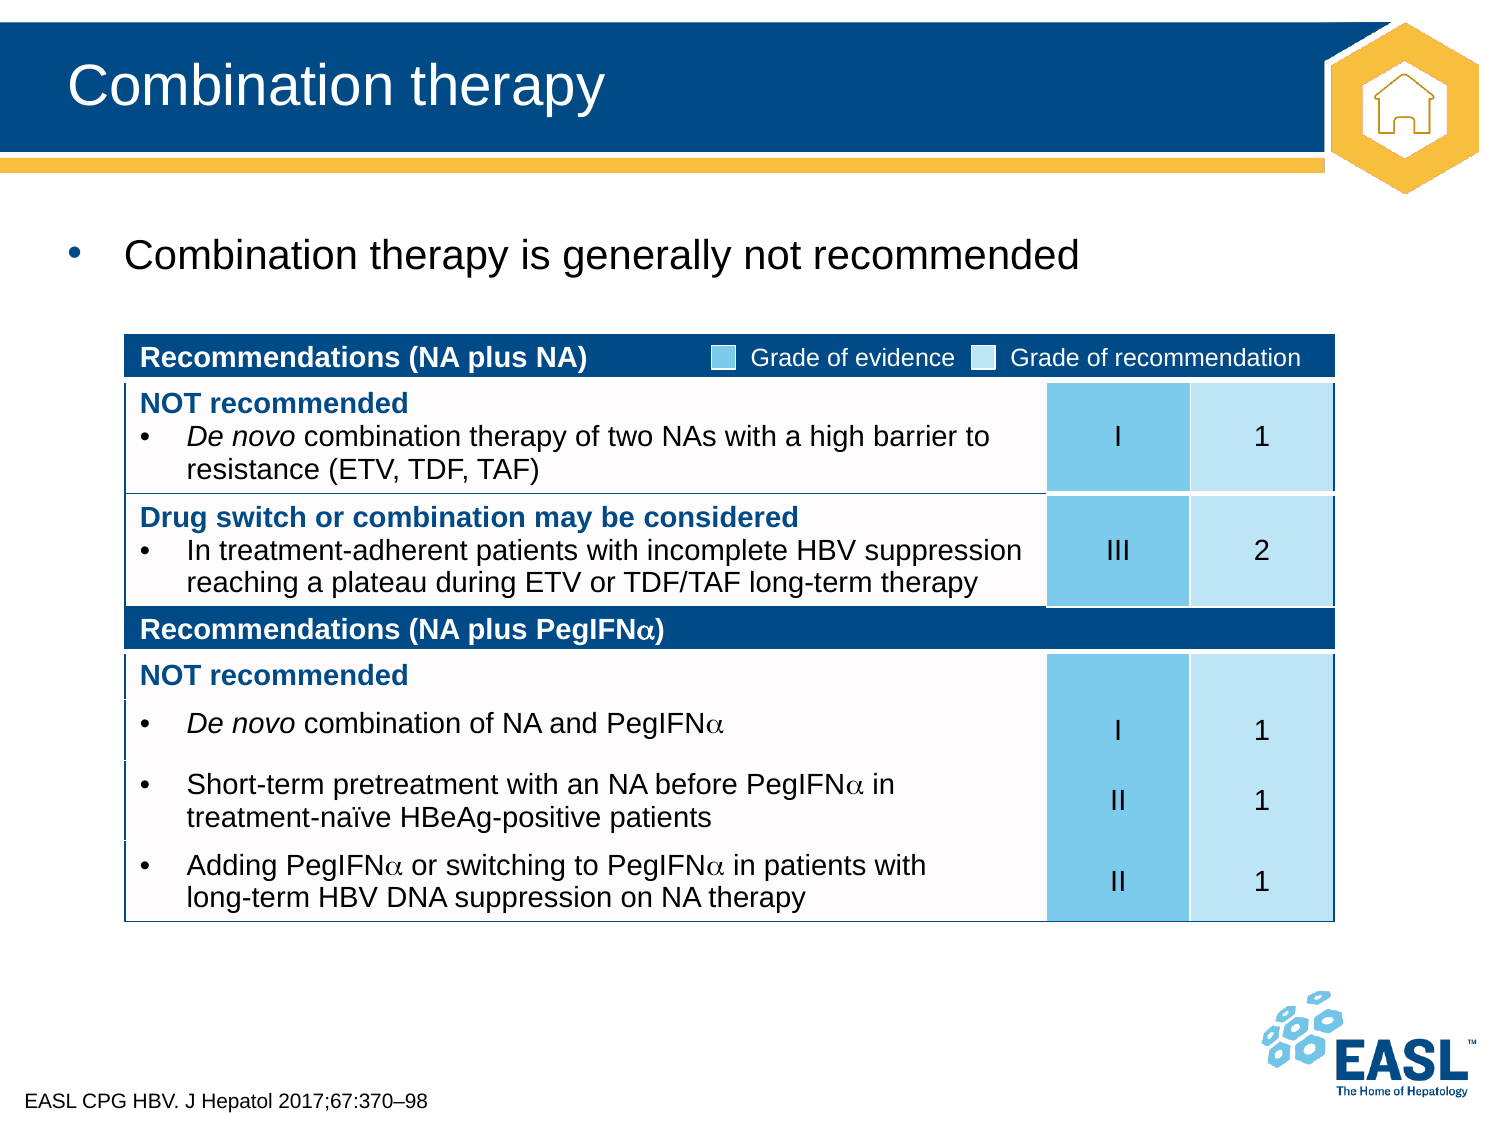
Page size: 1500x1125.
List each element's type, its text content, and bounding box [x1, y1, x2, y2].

table_cell Adding PegIFN or switching to PegIFN in patients with long-term HBV DNA suppression on NA therapy [126, 841, 1046, 921]
table_cell 1 [1191, 760, 1333, 841]
picture [1257, 987, 1479, 1100]
title Combination therapy [52, 23, 1306, 150]
table_cell Drug switch or combination may be considered In treatment-adherent patients with incomplete HBV suppression reaching a plateau during ETV or TDF/TAF long-term therapy [126, 494, 1046, 606]
table_cell 1 [1191, 699, 1333, 760]
list EASL CPG HBV. J Hepatol 2017;67:370–98 [0, 1062, 1235, 1125]
table_cell [1047, 608, 1333, 649]
picture [0, 22, 1479, 194]
table_cell I [1047, 699, 1189, 760]
table_cell II [1047, 760, 1189, 841]
list Combination therapy is generally not recommended [52, 219, 1448, 979]
table_cell [1047, 654, 1189, 699]
table_cell 1 [1191, 383, 1333, 491]
table_cell 2 [1191, 496, 1333, 606]
table_cell Short-term pretreatment with an NA before PegIFN in treatment-naïve HBeAg-positive patients [126, 761, 1046, 840]
table_cell I [1047, 389, 1190, 491]
table_cell III [1047, 496, 1189, 606]
table_cell [1191, 654, 1333, 699]
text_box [711, 334, 1318, 381]
table_cell 1 [1191, 841, 1333, 921]
table_cell NOT recommended [126, 654, 1046, 699]
table_cell II [1047, 841, 1189, 921]
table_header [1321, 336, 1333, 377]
table_cell De novo combination of NA and PegIFN [126, 700, 1046, 760]
table_header Recommendations (NA plus NA) [126, 336, 707, 377]
table_cell NOT recommended De novo combination therapy of two NAs with a high barrier to resistance (ETV, TDF, TAF) [126, 383, 1046, 493]
table_cell Recommendations (NA plus PegIFN) [126, 607, 1047, 649]
